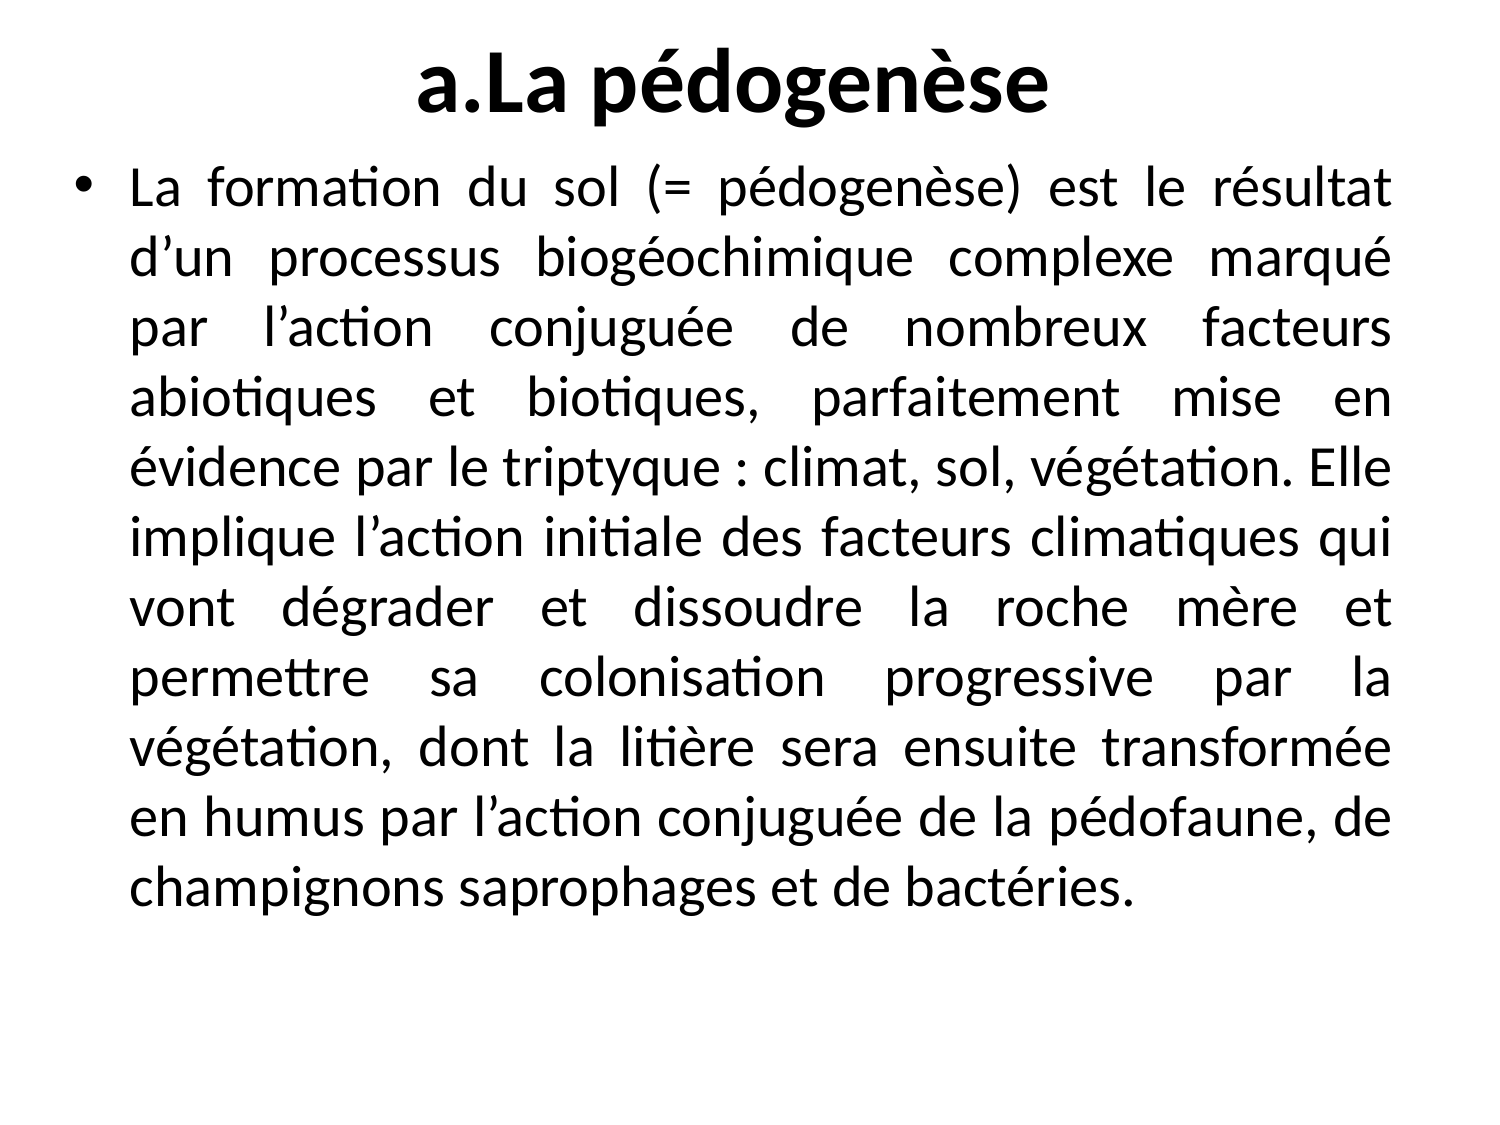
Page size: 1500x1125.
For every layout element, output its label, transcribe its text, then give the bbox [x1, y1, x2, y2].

title a.La pédogenèse [58, 0, 1409, 140]
list La formation du sol (= pédogenèse) est le résultat d’un processus biogéochimique complexe marqué par l’action conjuguée de nombreux facteurs abiotiques et biotiques, parfaitement mise en évidence par le triptyque : climat, sol, végétation. Elle implique l’action initiale des facteurs climatiques qui vont dégrader et dissoudre la roche mère et permettre sa colonisation progressive par la végétation, dont la litière sera ensuite transformée en humus par l’action conjuguée de la pédofaune, de champignons saprophages et de bactéries. [58, 140, 1409, 1043]
